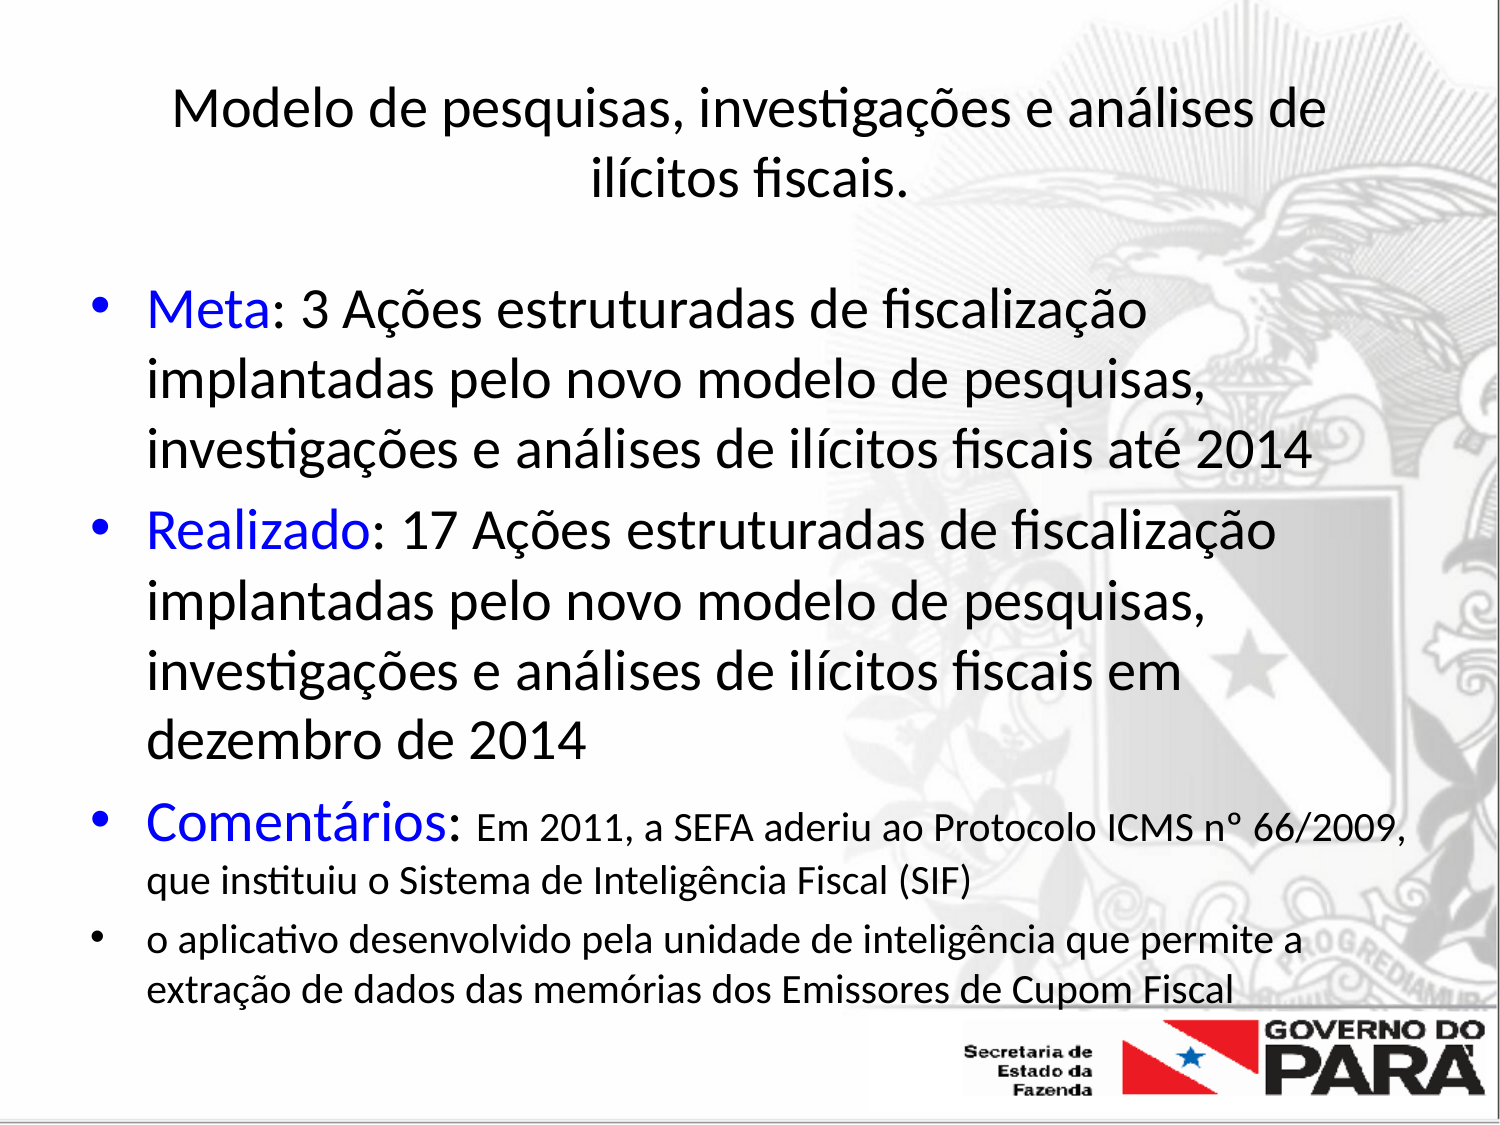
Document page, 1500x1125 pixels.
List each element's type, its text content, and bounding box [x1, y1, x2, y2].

picture [0, 0, 1500, 1125]
title Modelo de pesquisas, investigações e análises de ilícitos fiscais. [74, 44, 1426, 233]
list Meta: 3 Ações estruturadas de fiscalização implantadas pelo novo modelo de pesquisas, investigações e análises de ilícitos fiscais até 2014 Realizado: 17 Ações estruturadas de fiscalização implantadas pelo novo modelo de pesquisas, investigações e análises de ilícitos fiscais em dezembro de 2014 Comentários: Em 2011, a SEFA aderiu ao Protocolo ICMS nº 66/2009, que instituiu o Sistema de Inteligência Fiscal (SIF) o aplicativo desenvolvido pela unidade de inteligência que permite a extração de dados das memórias dos Emissores de Cupom Fiscal [74, 262, 1426, 1006]
